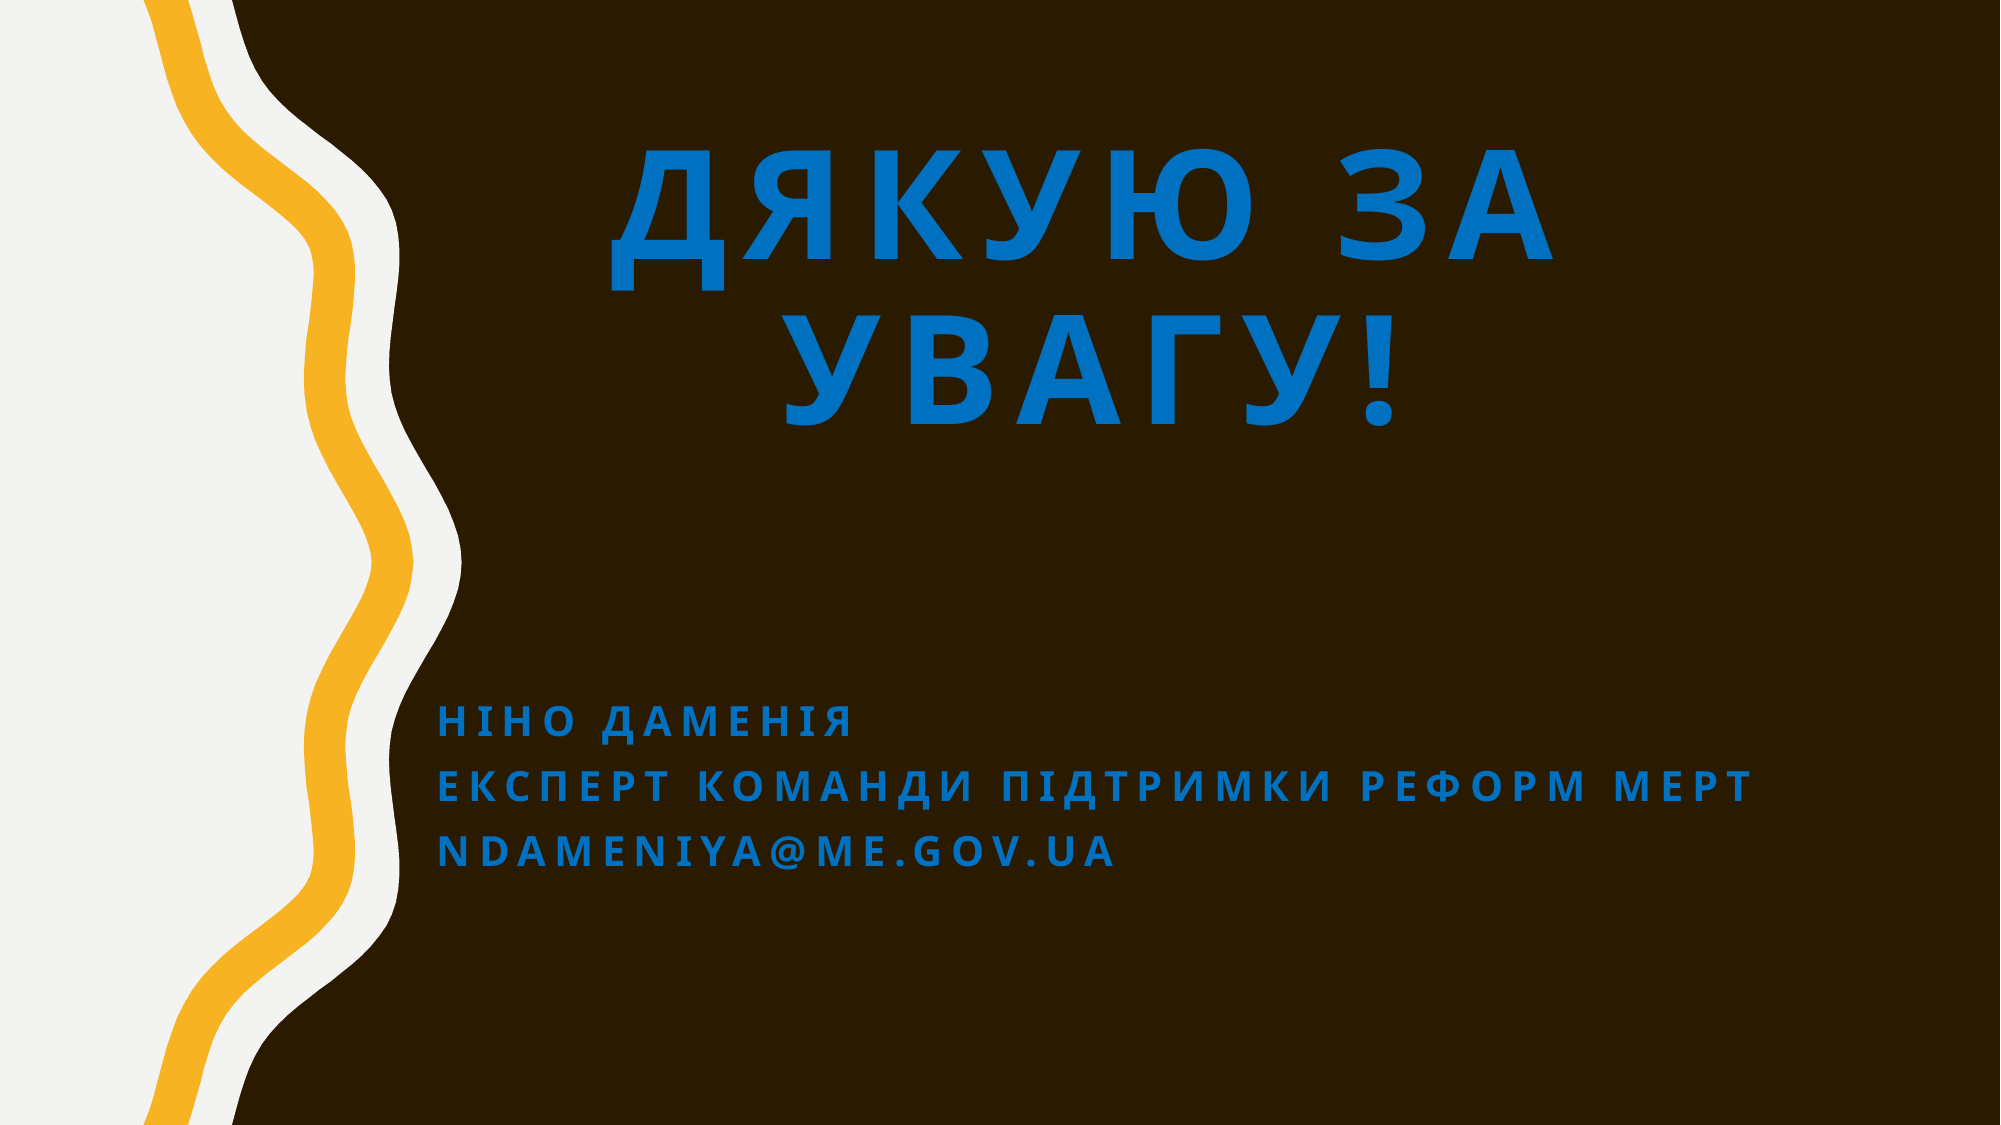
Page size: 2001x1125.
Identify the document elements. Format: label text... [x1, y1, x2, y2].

list Ніно Даменія Експерт Команди підтримки реформ МЕРТ ndameniya@me.gov.ua [421, 687, 1887, 925]
title Дякую за увагу! [358, 118, 1824, 465]
